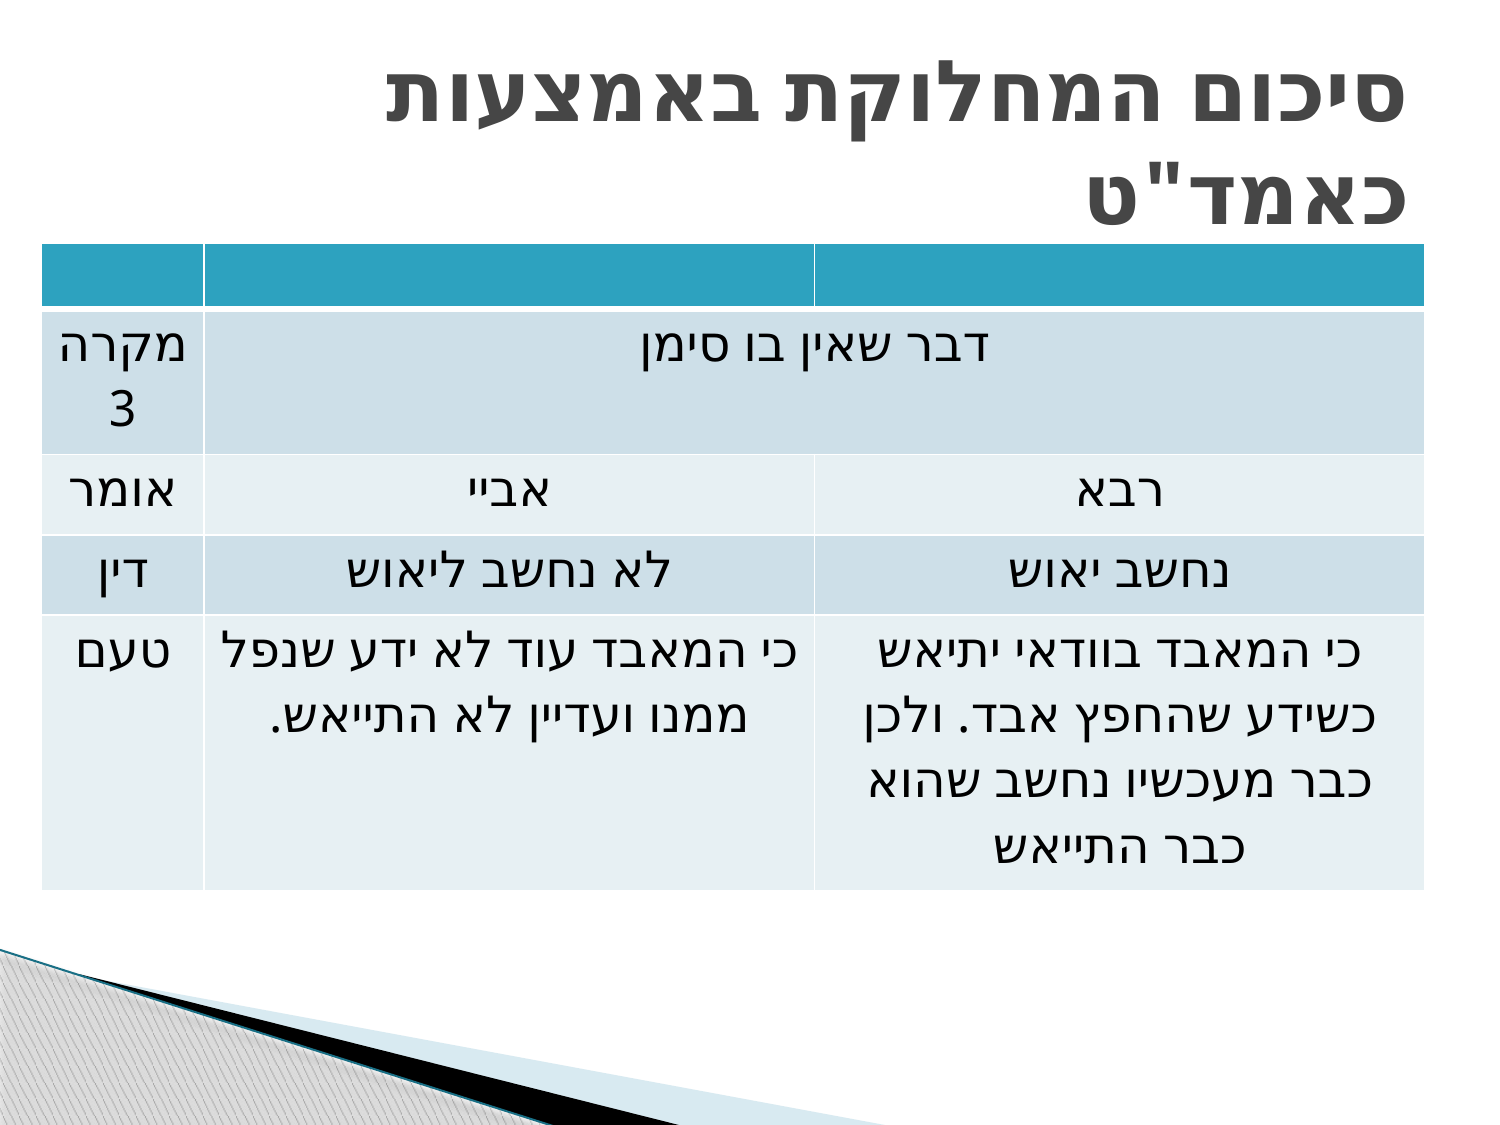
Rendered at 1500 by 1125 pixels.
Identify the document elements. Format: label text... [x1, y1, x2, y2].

table_cell כי המאבד עוד לא ידע שנפל ממנו ועדיין לא התייאש. [205, 616, 814, 890]
title סיכום המחלוקת באמצעות כאמד"ט [75, 45, 1425, 233]
table_header [815, 244, 1424, 306]
table_cell אומר [42, 455, 203, 534]
table_cell לא נחשב ליאוש [205, 536, 814, 614]
table_cell רבא [815, 455, 1424, 534]
table_cell כי המאבד בוודאי יתיאש כשידע שהחפץ אבד. ולכן כבר מעכשיו נחשב שהוא כבר התייאש [815, 616, 1424, 890]
table_cell מקרה 3 [42, 312, 203, 454]
table_cell אביי [205, 455, 814, 534]
table_cell טעם [42, 616, 203, 890]
table_cell נחשב יאוש [815, 536, 1424, 614]
table_header [42, 244, 203, 306]
table_cell דבר שאין בו סימן [205, 312, 1424, 454]
table_header [205, 244, 814, 306]
table_cell דין [42, 536, 203, 614]
